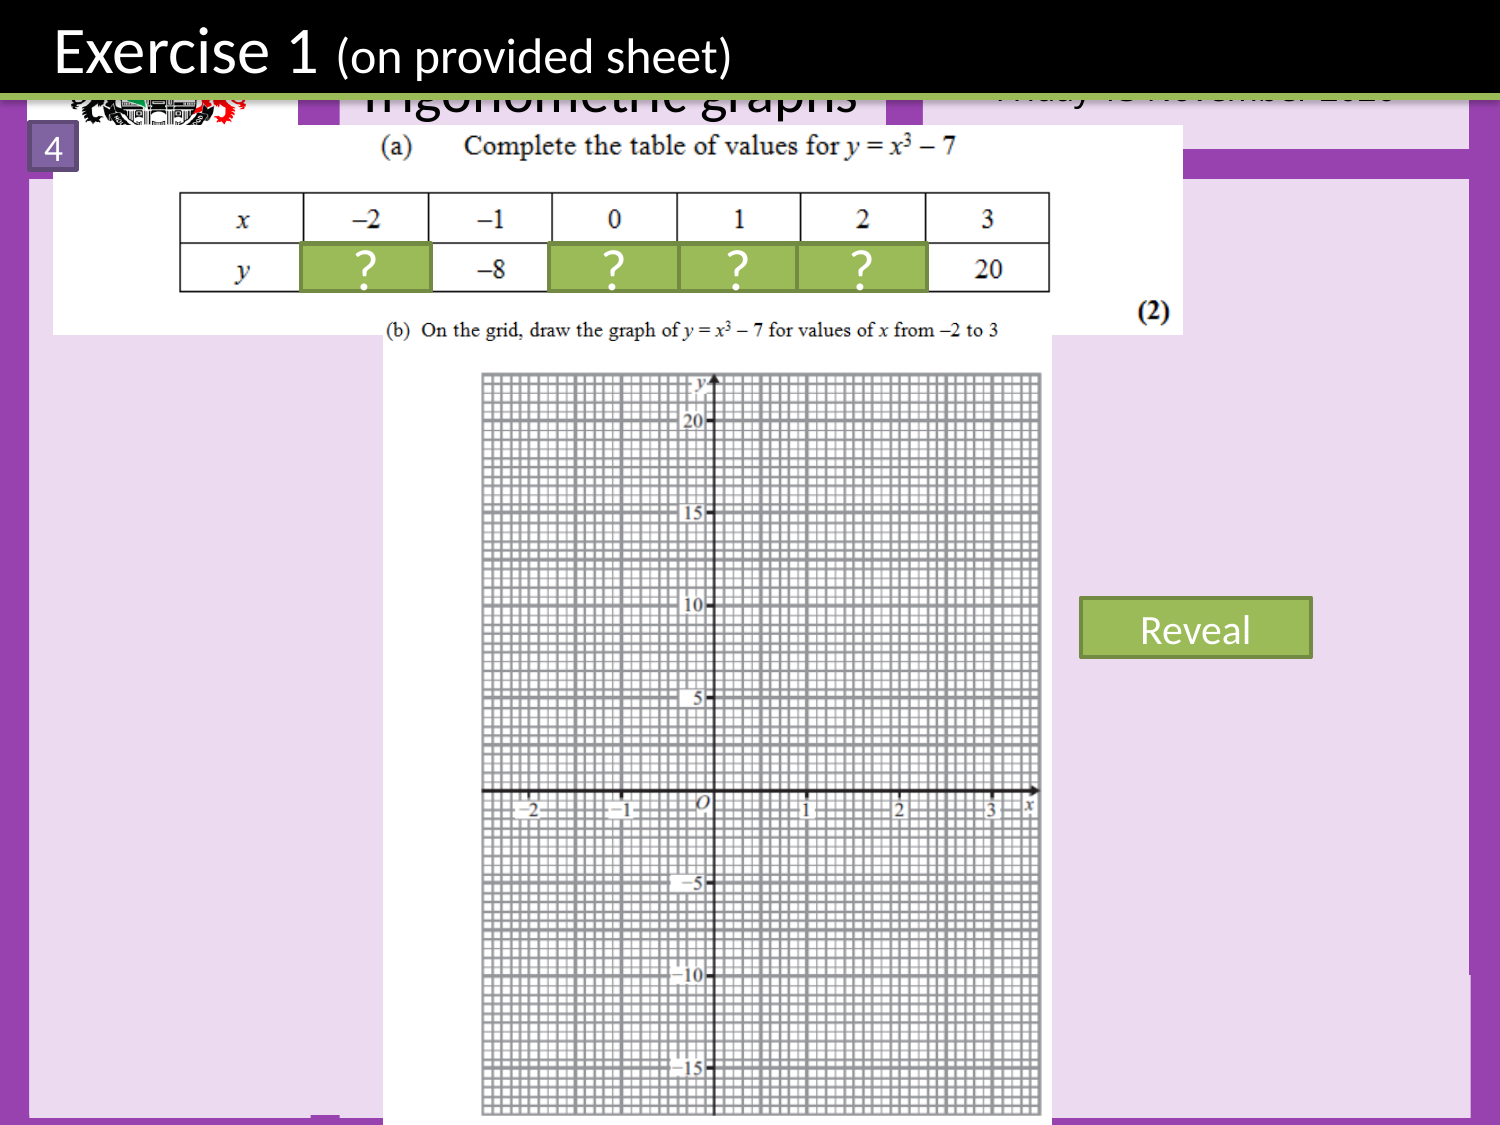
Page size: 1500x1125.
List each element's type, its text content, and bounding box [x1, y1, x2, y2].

text_box 4 [27, 120, 79, 172]
picture [510, 100, 526, 108]
text_box Reveal [1079, 596, 1313, 659]
picture [783, 100, 797, 109]
picture [753, 100, 765, 109]
picture [420, 110, 435, 118]
picture [706, 110, 721, 118]
picture [64, 100, 254, 123]
picture [0, 100, 1500, 1125]
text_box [0, 0, 1500, 99]
picture [448, 100, 464, 108]
